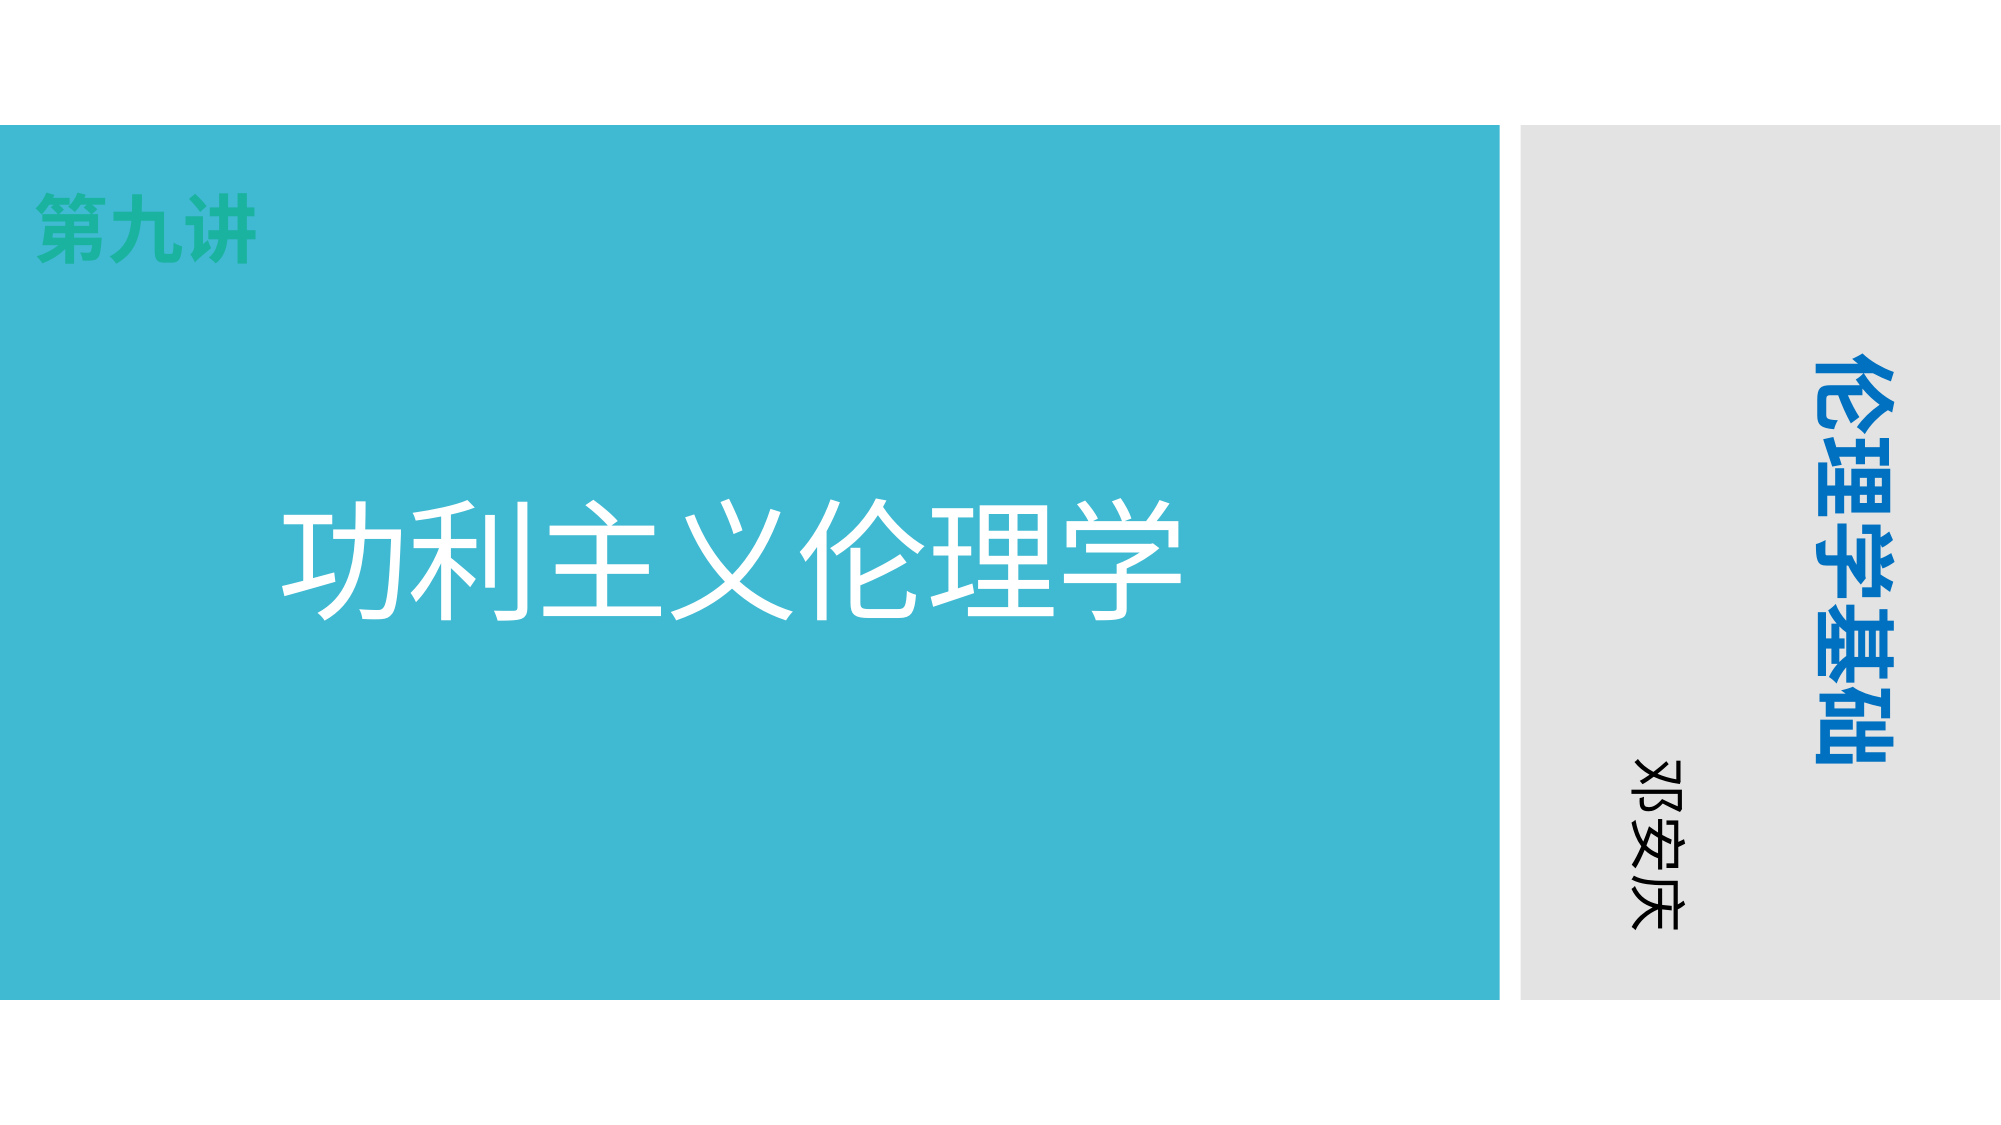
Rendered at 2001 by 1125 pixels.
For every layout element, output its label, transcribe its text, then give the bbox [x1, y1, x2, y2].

text_box 邓安庆 [1600, 743, 1702, 997]
text_box 第九讲 [18, 174, 275, 280]
text_box 伦理学基础 [1782, 337, 1914, 938]
title 功利主义伦理学 [146, 487, 1347, 788]
